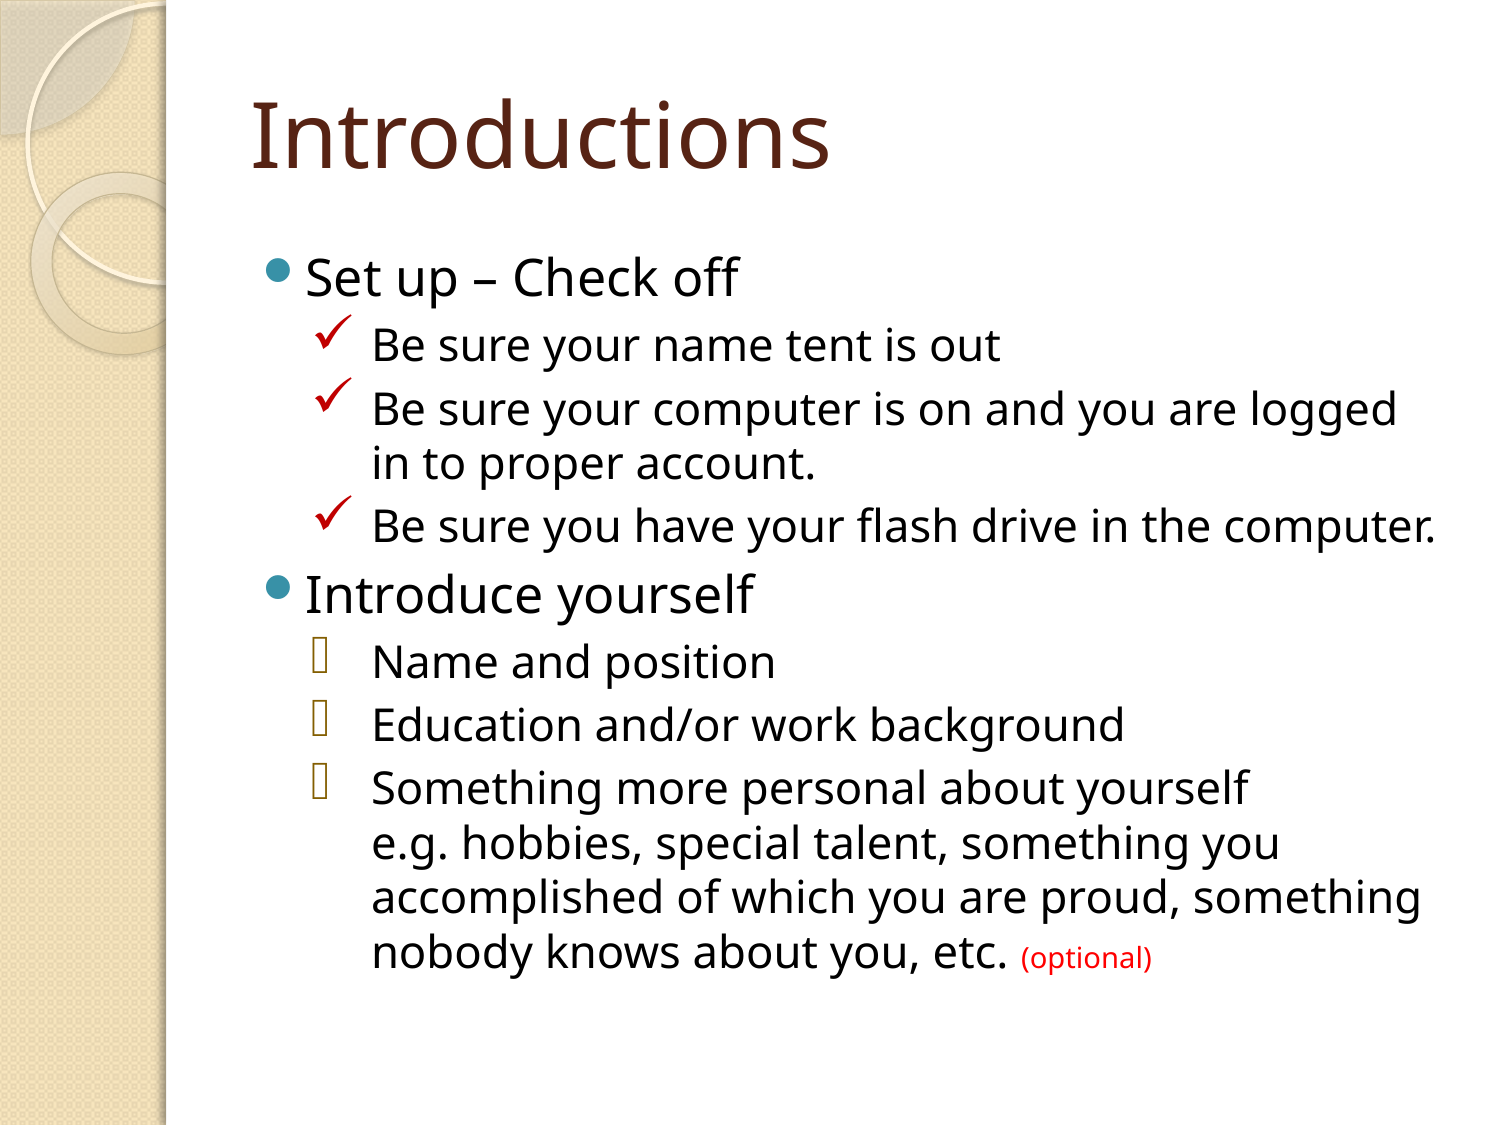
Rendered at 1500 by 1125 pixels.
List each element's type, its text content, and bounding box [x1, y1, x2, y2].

title Introductions [235, 45, 1466, 233]
list Set up – Check off Be sure your name tent is out Be sure your computer is on and you are logged in to proper account. Be sure you have your flash drive in the computer. Introduce yourself Name and position Education and/or work background Something more personal about yourself e.g. hobbies, special talent, something you accomplished of which you are proud, something nobody knows about you, etc. (optional) [235, 237, 1466, 1025]
